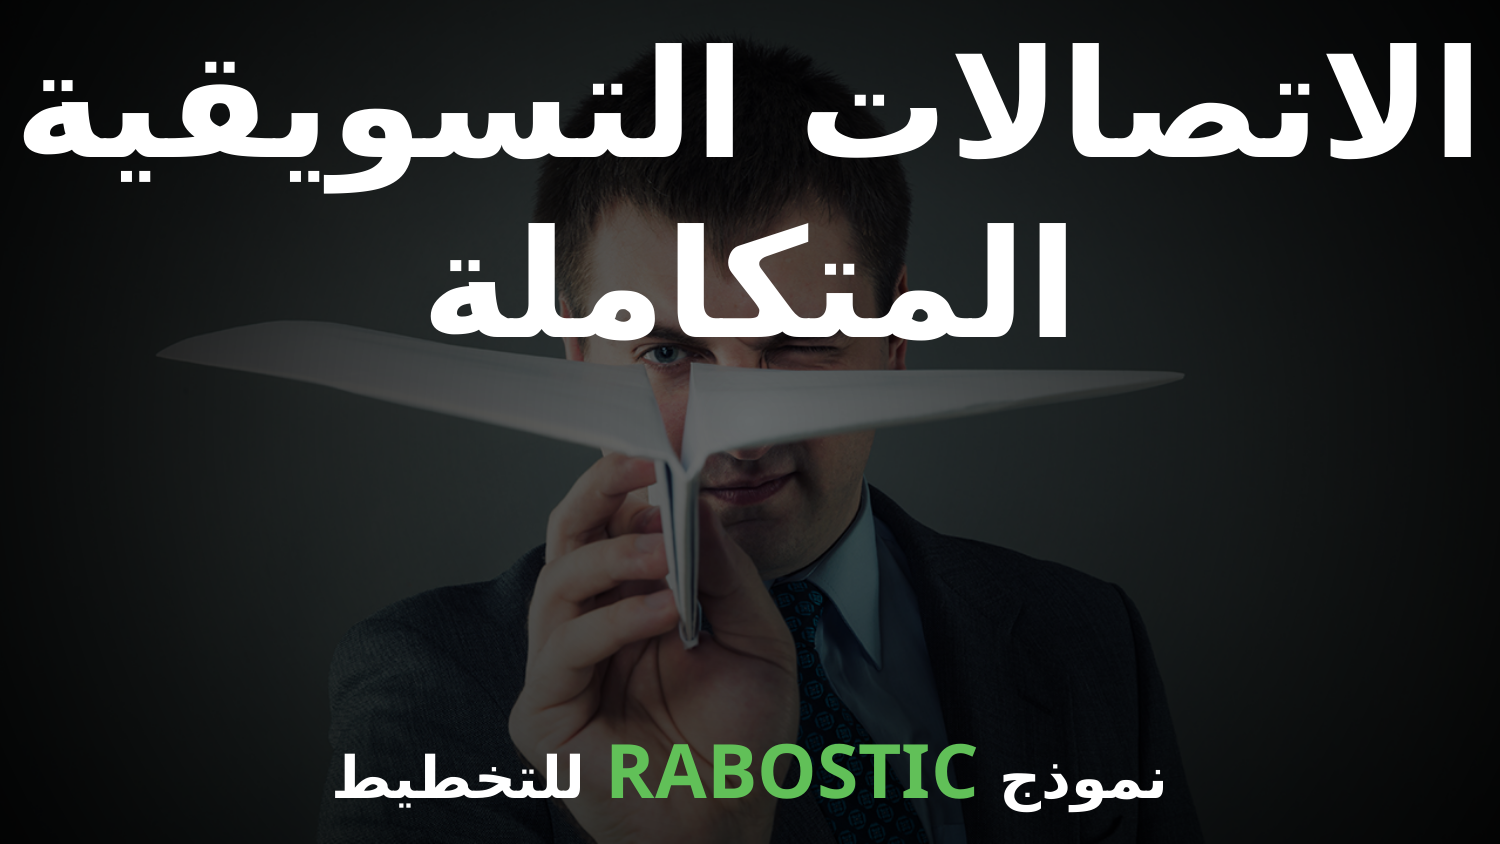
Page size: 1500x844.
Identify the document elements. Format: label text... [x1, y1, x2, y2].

text_box [0, 375, 1500, 844]
text_box نموذج RABOSTIC للتخطيط [316, 671, 1184, 822]
text_box الاتصالات التسويقية المتكاملة [0, 0, 1500, 375]
